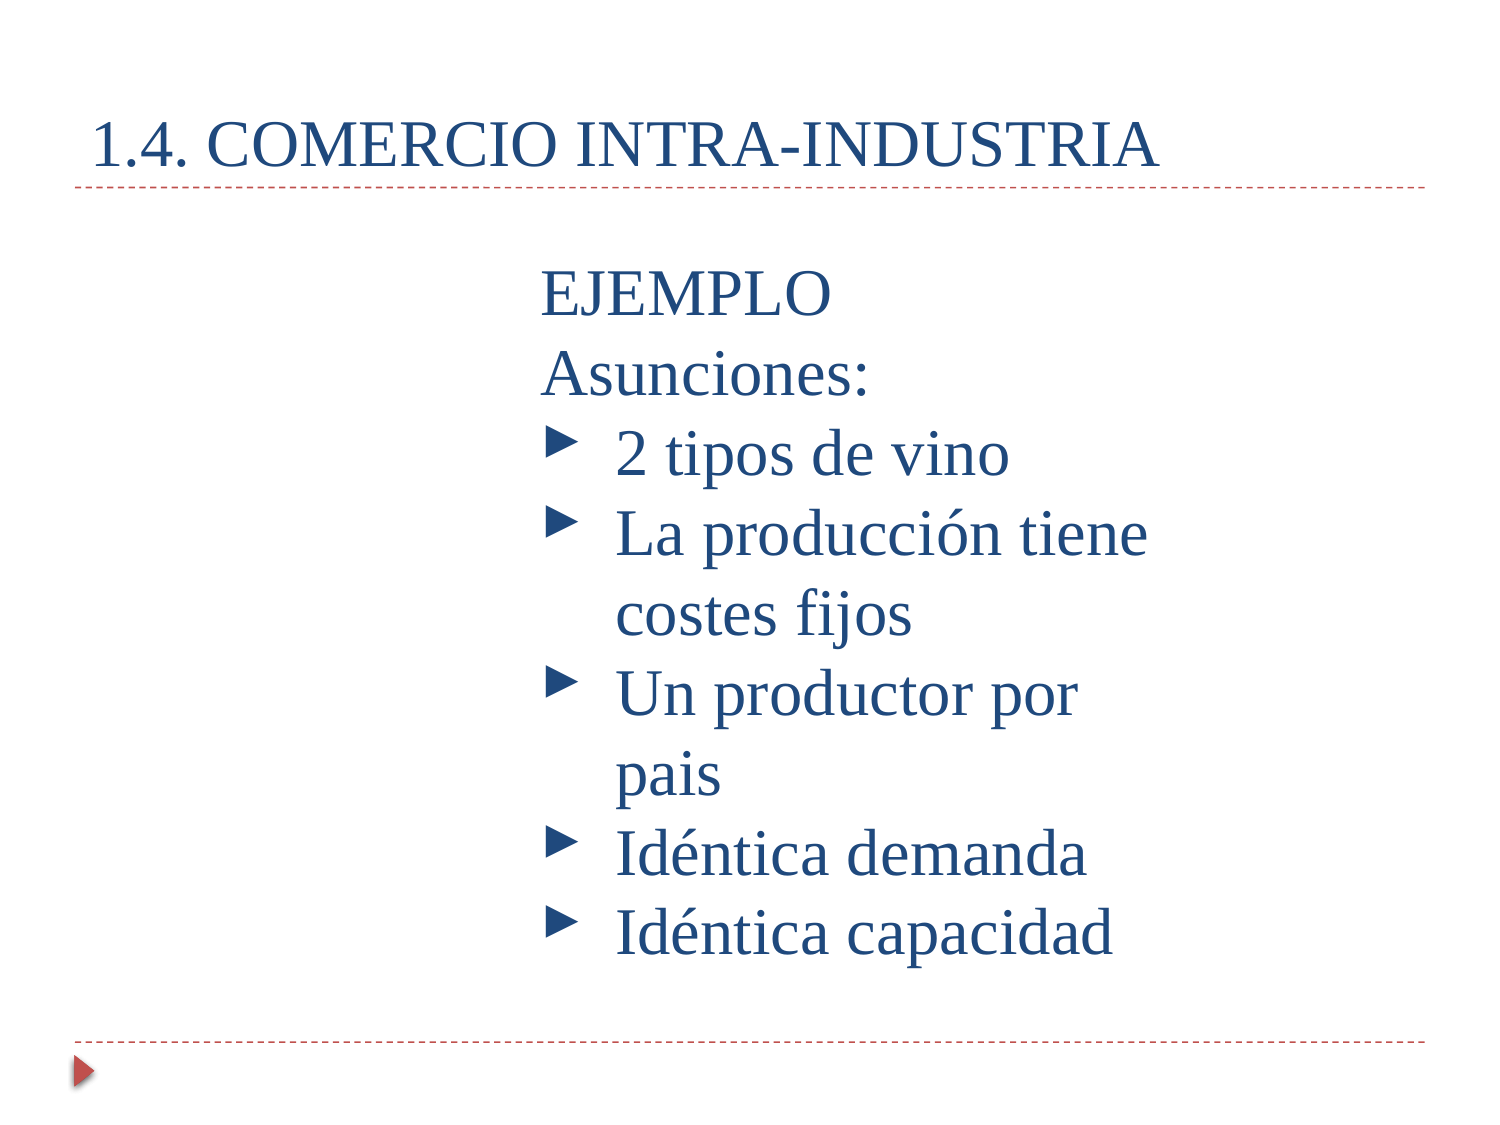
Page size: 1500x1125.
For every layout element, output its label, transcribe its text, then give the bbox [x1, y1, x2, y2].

text_box EJEMPLO Asunciones: 2 tipos de vino La producción tiene costes fijos Un productor por pais Idéntica demanda Idéntica capacidad [525, 243, 1167, 976]
title 1.4. COMERCIO INTRA-INDUSTRIA [75, 37, 1425, 188]
